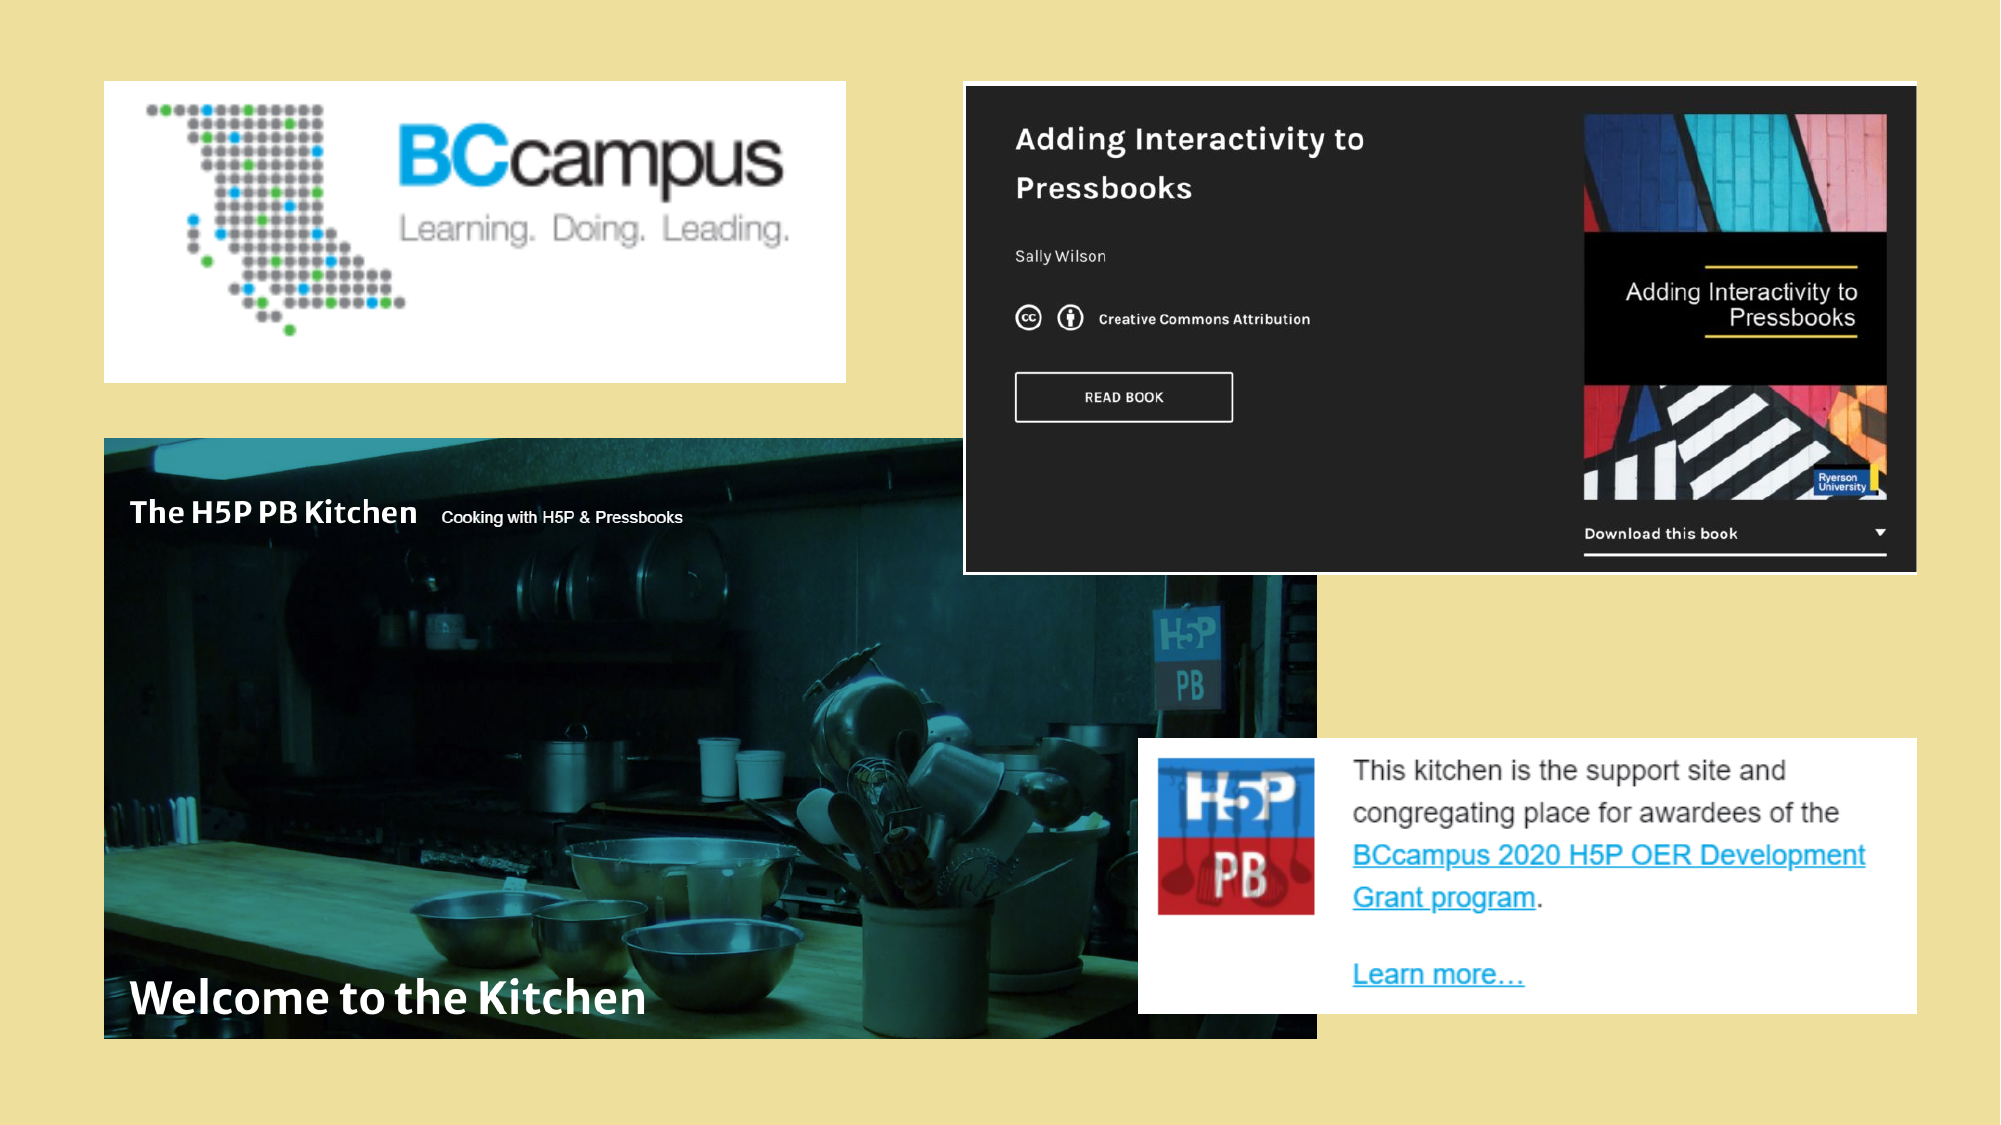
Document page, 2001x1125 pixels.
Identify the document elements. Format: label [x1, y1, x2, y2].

picture [103, 81, 846, 383]
picture [103, 81, 1917, 1039]
